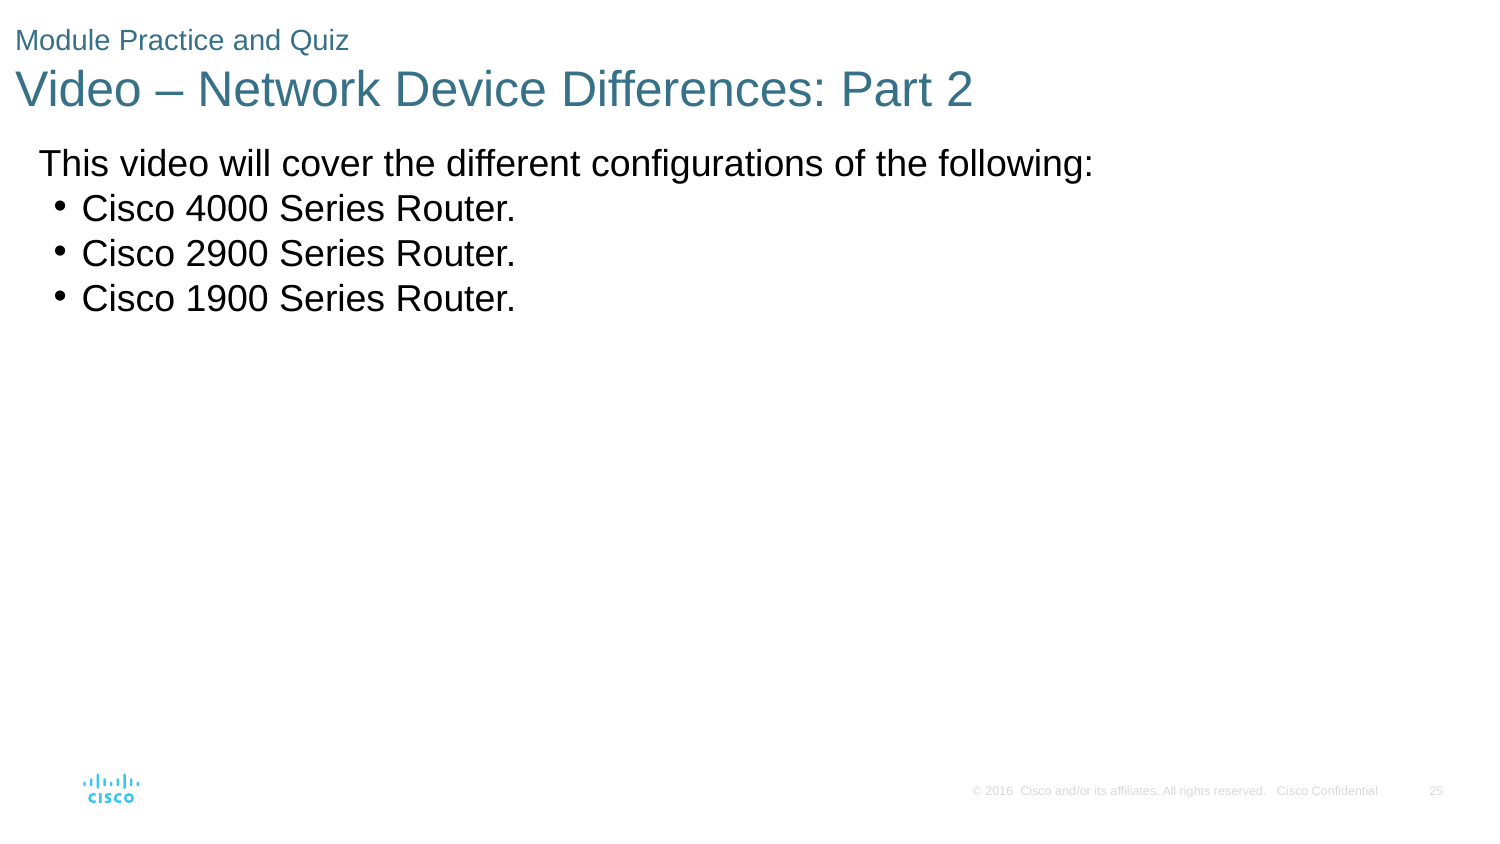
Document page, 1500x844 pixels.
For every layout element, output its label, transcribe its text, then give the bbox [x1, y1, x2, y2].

title Module Practice and Quiz Video – Network Device Differences: Part 2 [0, 6, 1500, 131]
list This video will cover the different configurations of the following: Cisco 4000 Series Router. Cisco 2900 Series Router. Cisco 1900 Series Router. [23, 131, 1476, 813]
